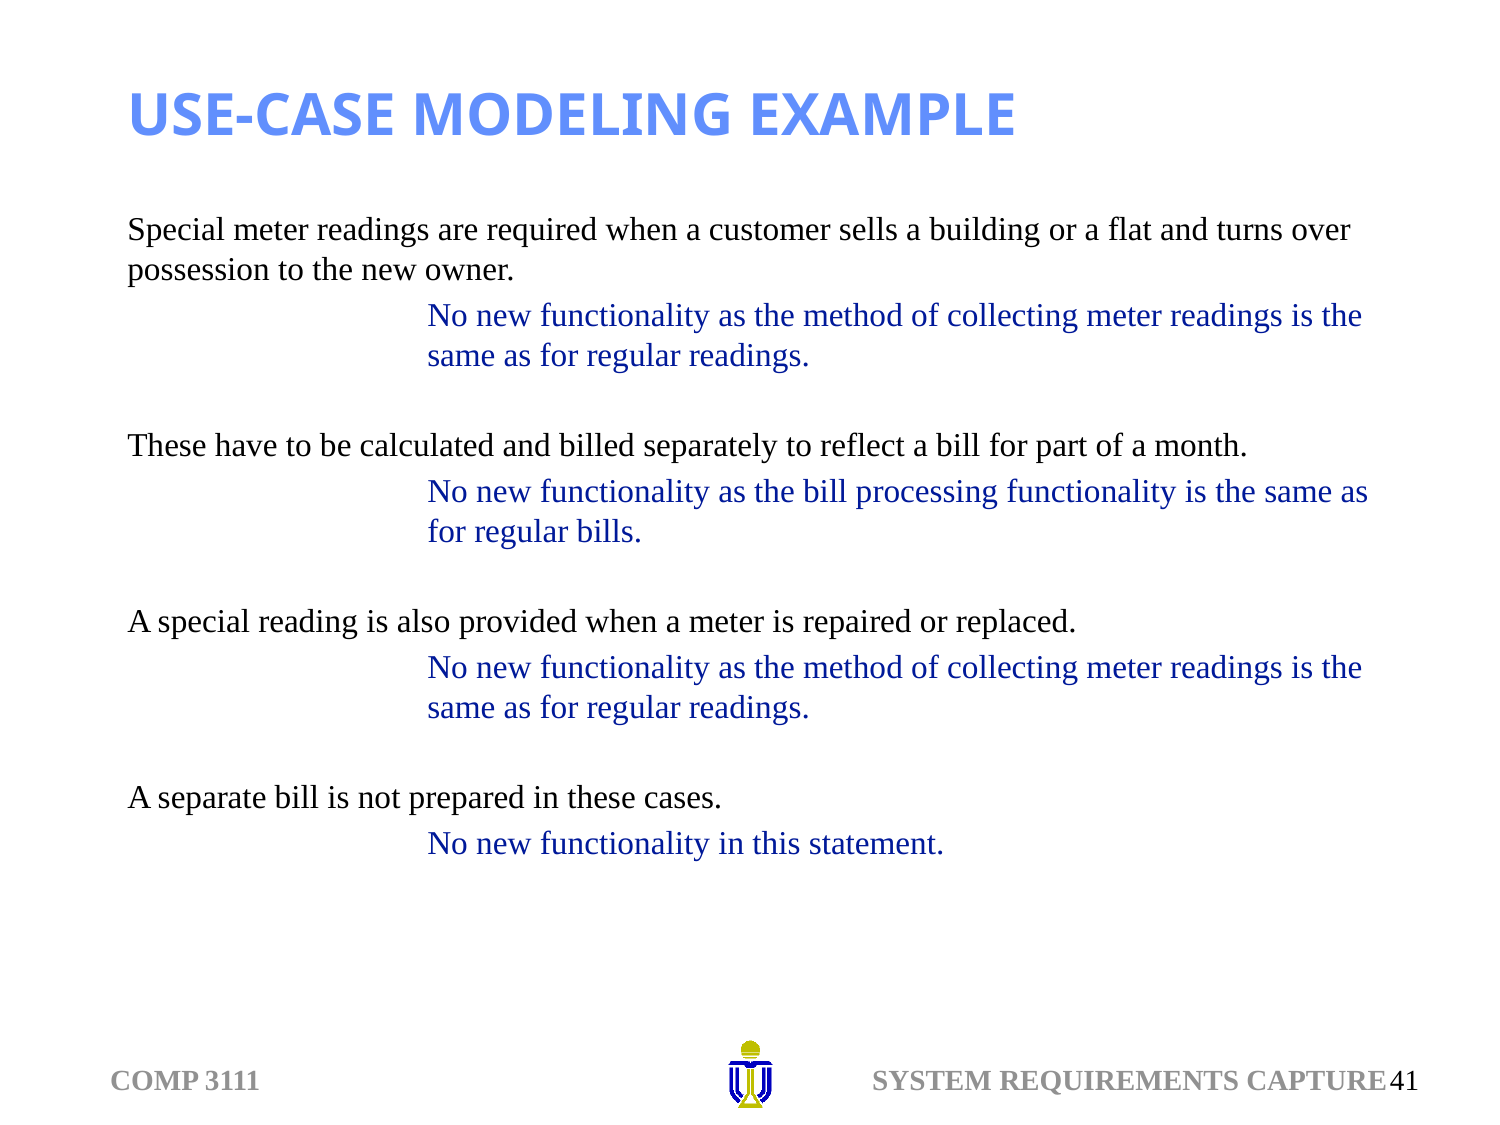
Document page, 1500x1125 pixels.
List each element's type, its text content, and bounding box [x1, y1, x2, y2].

picture [723, 1037, 775, 1113]
title USE-CASE MODELING EXAMPLE [111, 74, 1388, 151]
list Special meter readings are required when a customer sells a building or a flat and turns over possession to the new owner. No new functionality as the method of collecting meter readings is the same as for regular readings. These have to be calculated and billed separately to reflect a bill for part of a month. No new functionality as the bill processing functionality is the same as for regular bills. A special reading is also provided when a meter is repaired or replaced. No new functionality as the method of collecting meter readings is the same as for regular readings. A separate bill is not prepared in these cases. No new functionality in this statement. [112, 200, 1388, 1025]
